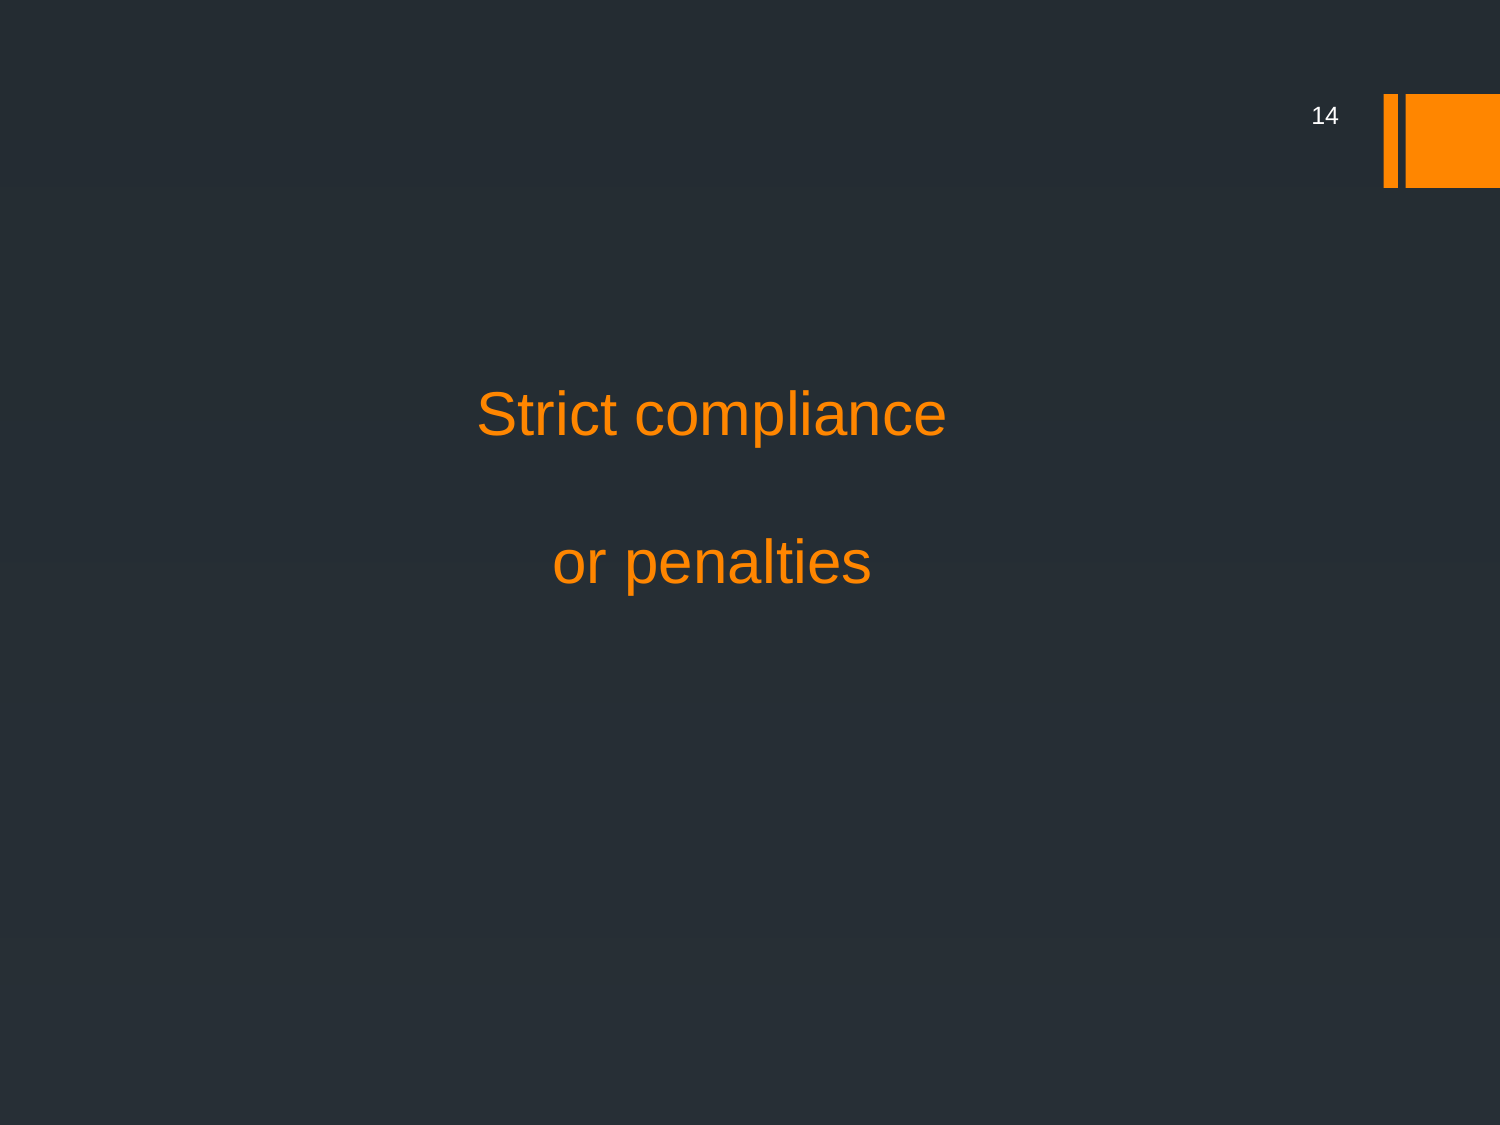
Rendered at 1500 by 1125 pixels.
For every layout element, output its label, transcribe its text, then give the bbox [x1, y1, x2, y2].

slide_number 14 [1199, 90, 1355, 140]
title Strict compliance or penalties [75, 362, 1350, 604]
